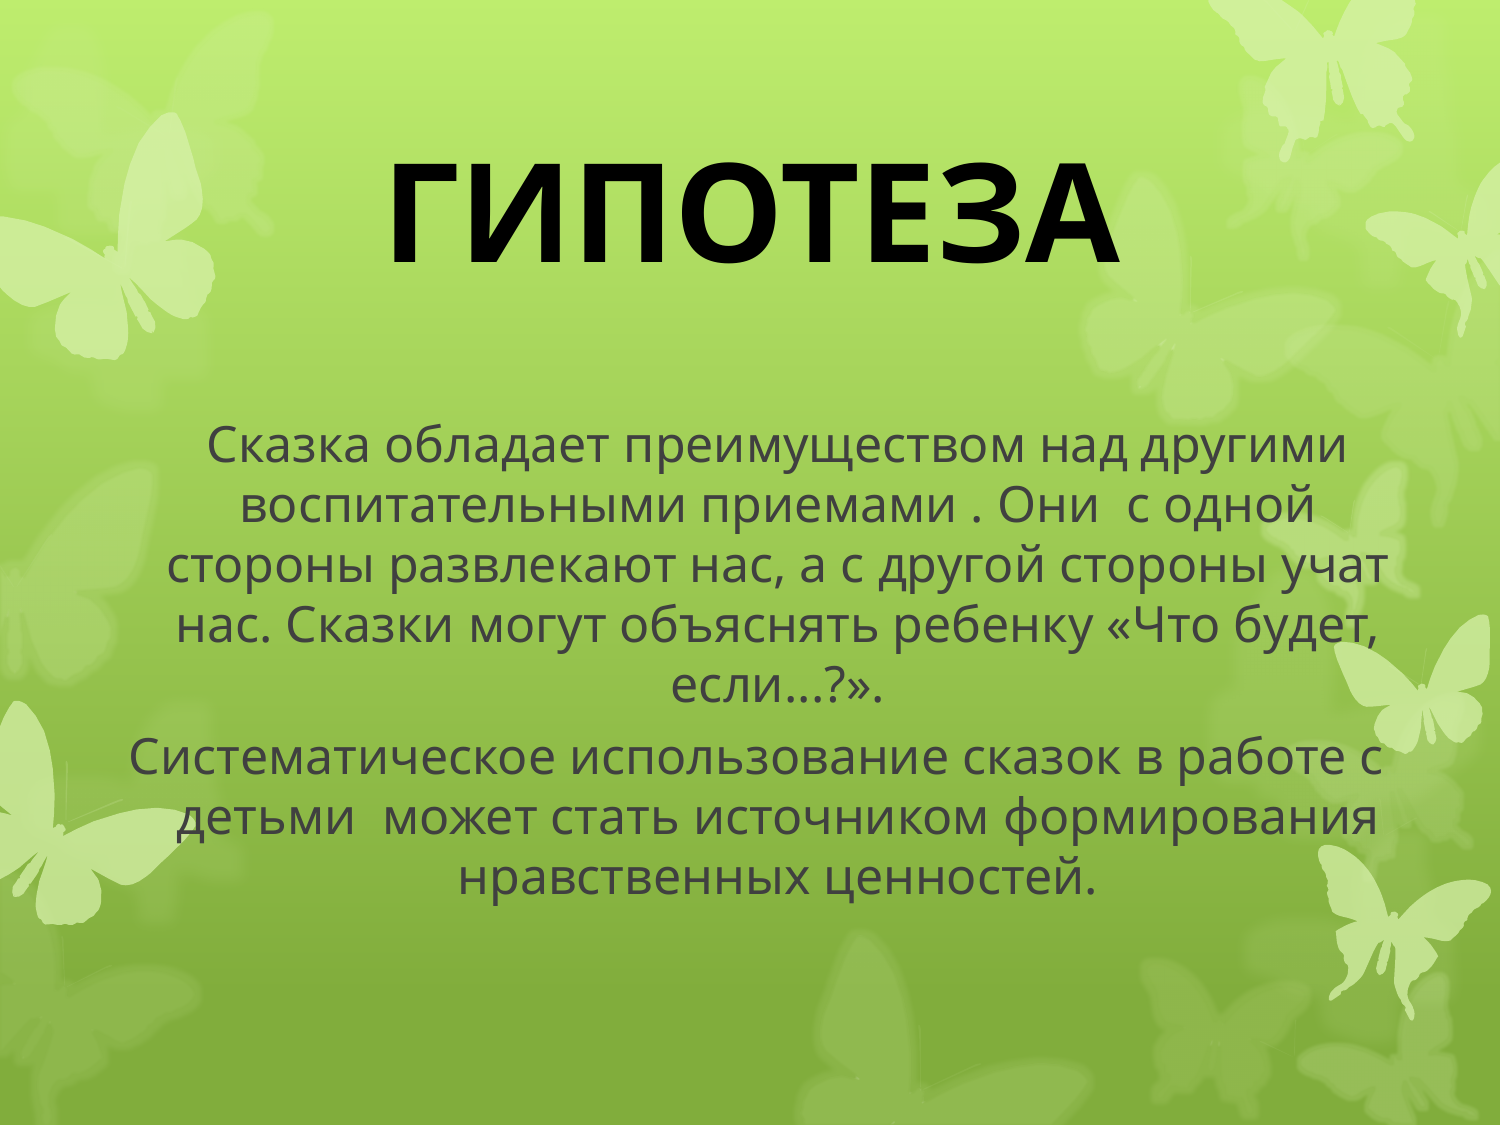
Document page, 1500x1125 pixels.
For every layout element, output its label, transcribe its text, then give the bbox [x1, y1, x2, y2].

title ГИПОТЕЗА [76, 137, 1427, 278]
list Сказка обладает преимуществом над другими воспитательными приемами . Они с одной стороны развлекают нас, а с другой стороны учат нас. Сказки могут объяснять ребенку «Что будет, если...?». Систематическое использование сказок в работе с детьми может стать источником формирования нравственных ценностей. [75, 278, 1425, 1038]
